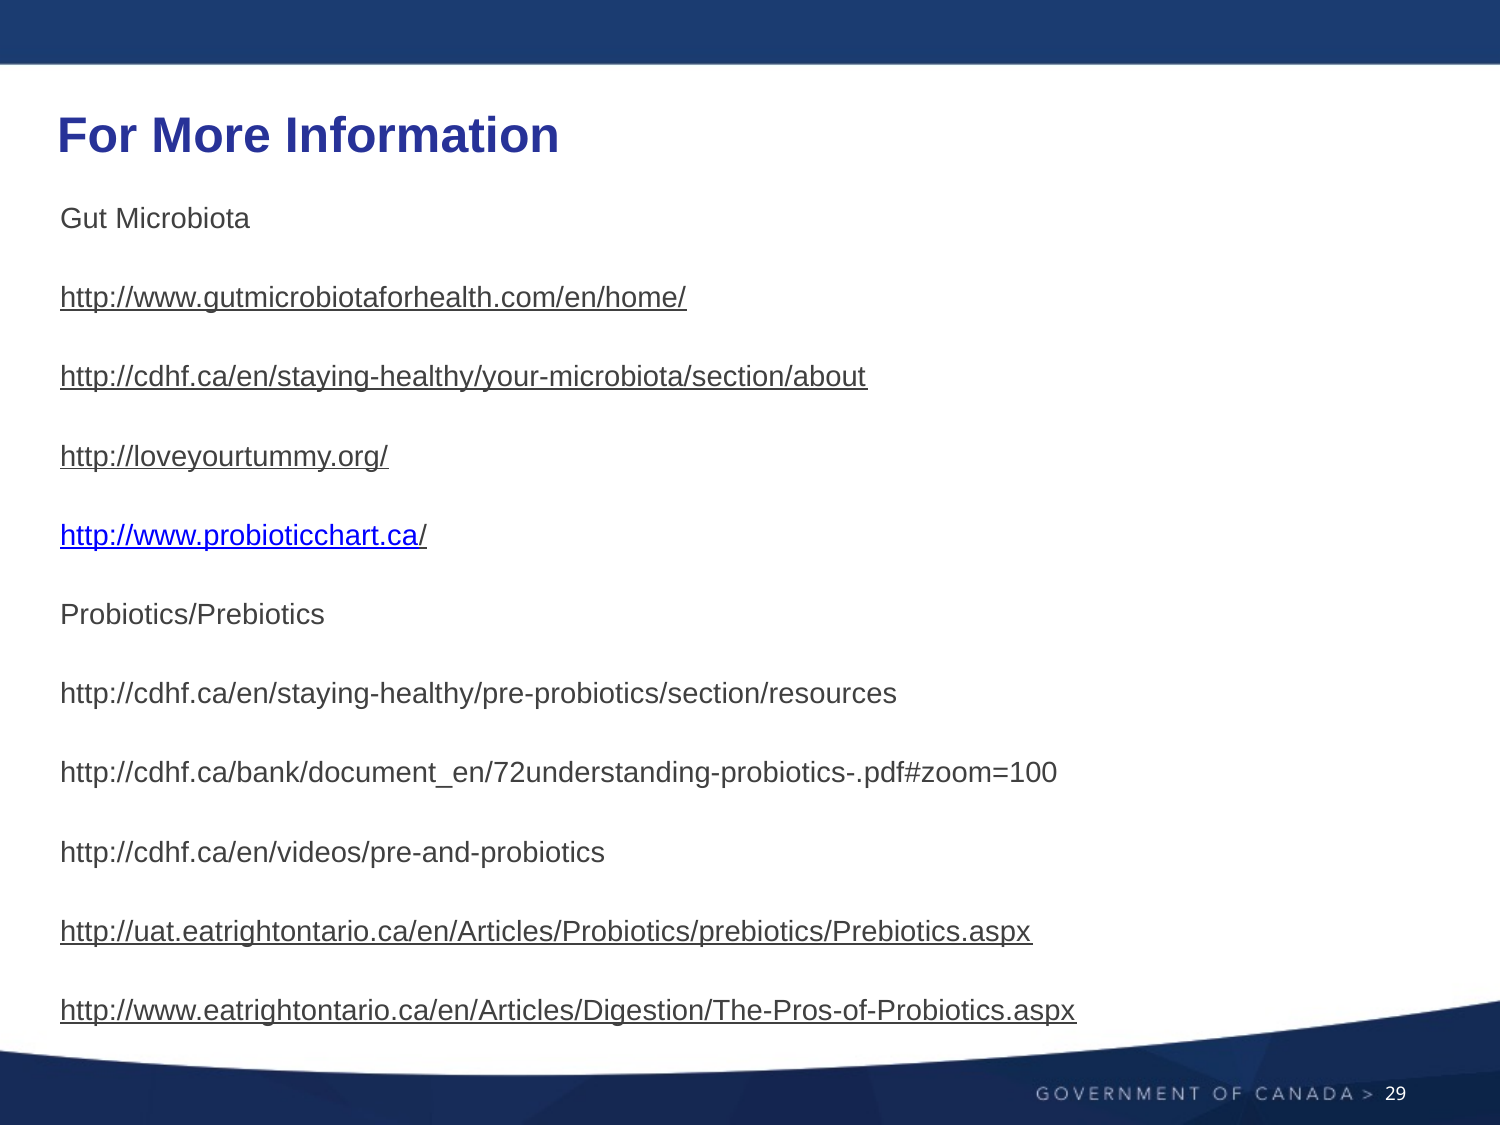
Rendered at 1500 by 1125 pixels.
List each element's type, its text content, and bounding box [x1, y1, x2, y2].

picture [0, 0, 1500, 1125]
text_box Gut Microbiota http://www.gutmicrobiotaforhealth.com/en/home/ http://cdhf.ca/en/staying-healthy/your-microbiota/section/about http://loveyourtummy.org/ http://www.probioticchart.ca/ Probiotics/Prebiotics http://cdhf.ca/en/staying-healthy/pre-probiotics/section/resources http://cdhf.ca/bank/document_en/72understanding-probiotics-.pdf#zoom=100 http://cdhf.ca/en/videos/pre-and-probiotics http://uat.eatrightontario.ca/en/Articles/Probiotics/prebiotics/Prebiotics.aspx http://www.eatrightontario.ca/en/Articles/Digestion/The-Pros-of-Probiotics.aspx [26, 153, 1435, 971]
slide_number 29 [1369, 1064, 1464, 1125]
title For More Information [42, 77, 1450, 170]
